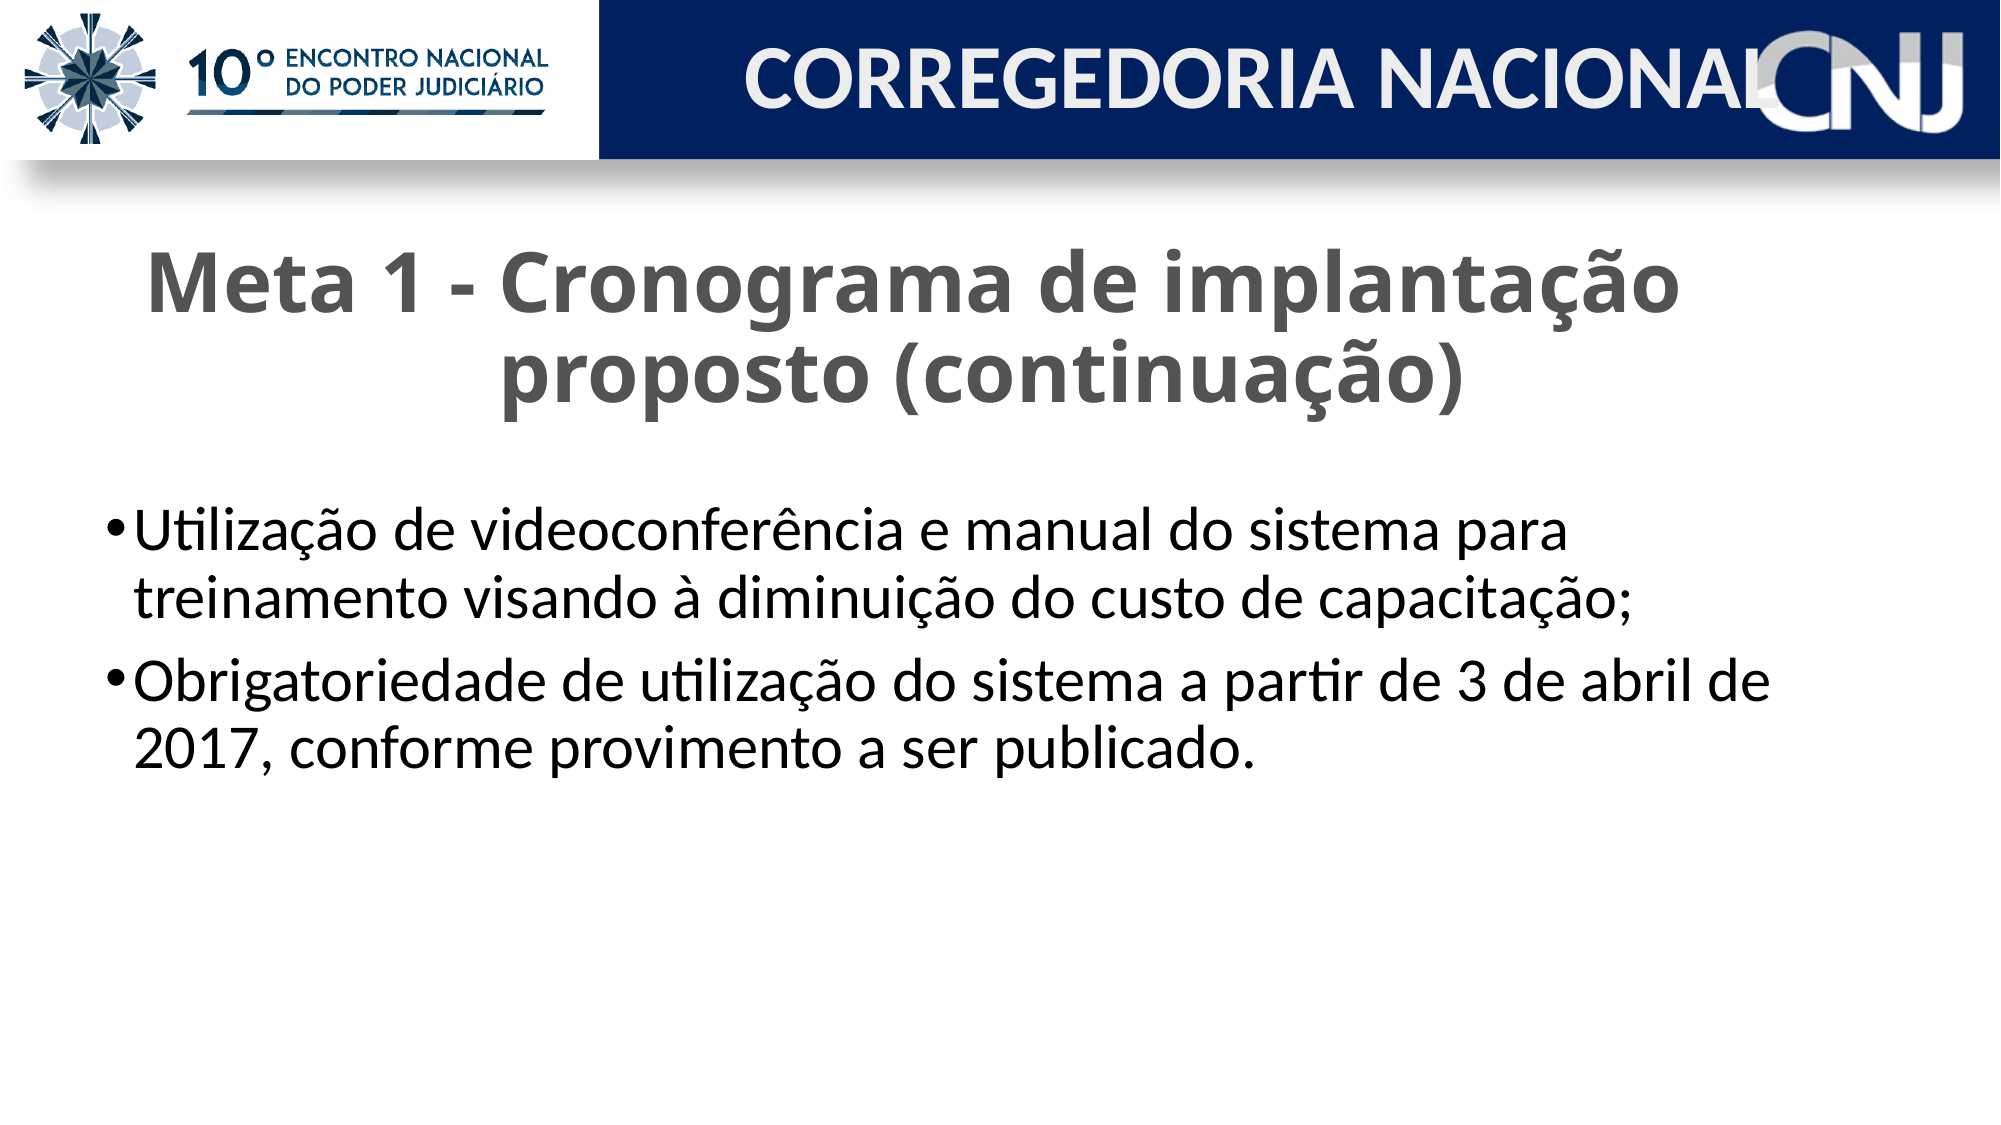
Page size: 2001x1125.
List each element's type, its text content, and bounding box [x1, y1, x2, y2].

text_box Corregedoria Nacional [729, 9, 1748, 135]
picture [1748, 9, 1975, 152]
title Meta 1 - Cronograma de implantação proposto (continuação) [129, 206, 1874, 489]
list Utilização de videoconferência e manual do sistema para treinamento visando à diminuição do custo de capacitação; Obrigatoriedade de utilização do sistema a partir de 3 de abril de 2017, conforme provimento a ser publicado. [90, 489, 1914, 1083]
picture [0, 0, 600, 160]
text_box [600, 0, 2000, 160]
